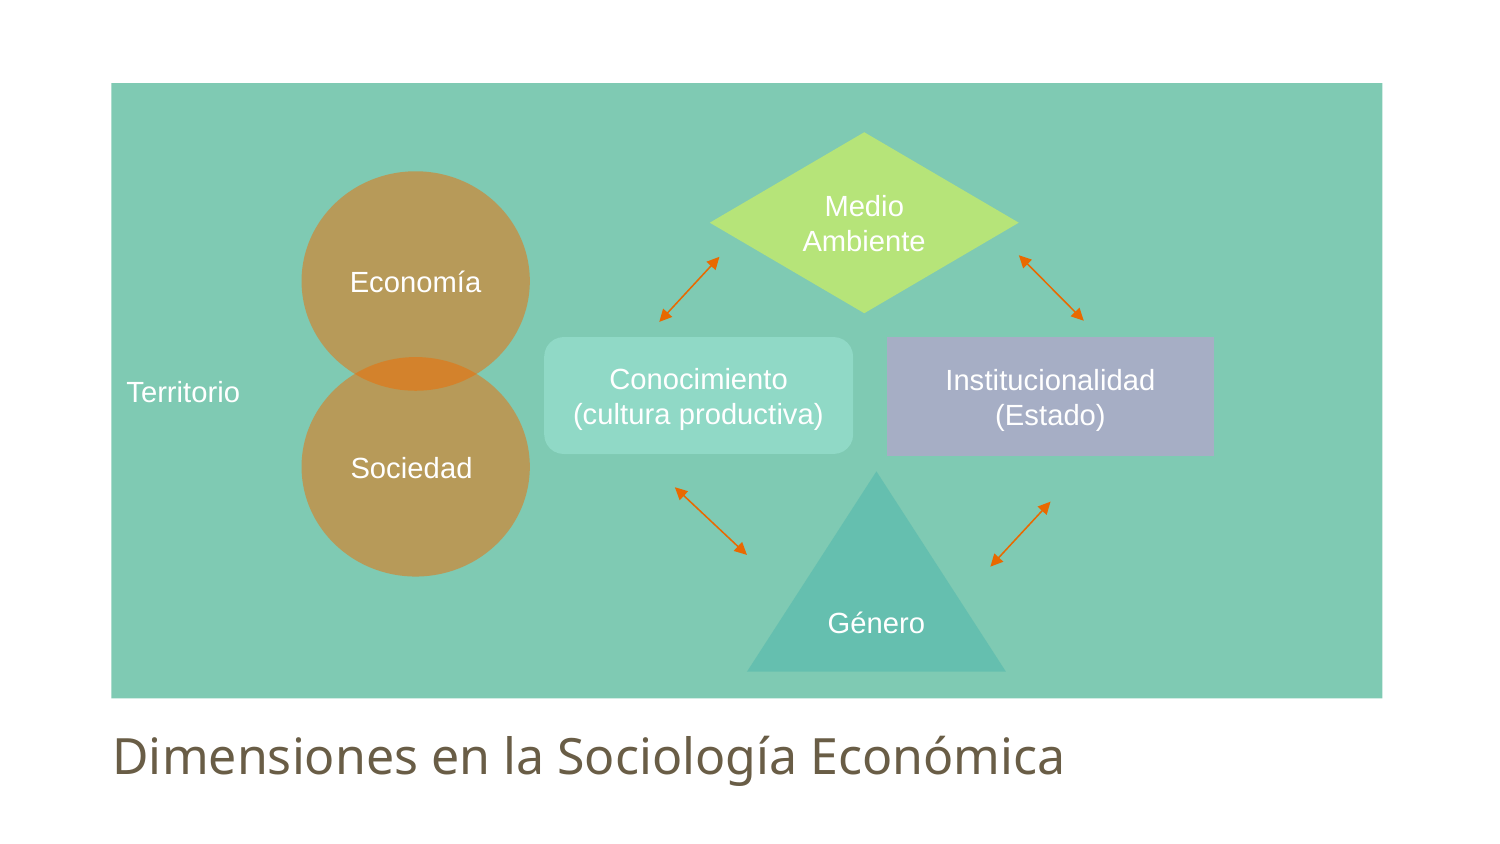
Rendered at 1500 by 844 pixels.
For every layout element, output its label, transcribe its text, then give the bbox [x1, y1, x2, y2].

text_box Género [746, 471, 1006, 672]
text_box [990, 501, 1051, 567]
text_box Medio Ambiente [709, 132, 1019, 314]
text_box Institucionalidad (Estado) [887, 337, 1214, 456]
list Dimensiones en la Sociología Económica [59, 705, 1121, 804]
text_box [1018, 255, 1085, 321]
text_box Economía [301, 171, 530, 374]
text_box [674, 486, 748, 556]
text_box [658, 256, 720, 322]
text_box Sociedad [301, 357, 530, 577]
text_box Conocimiento (cultura productiva) [544, 337, 854, 455]
text_box Territorio [111, 83, 1383, 699]
